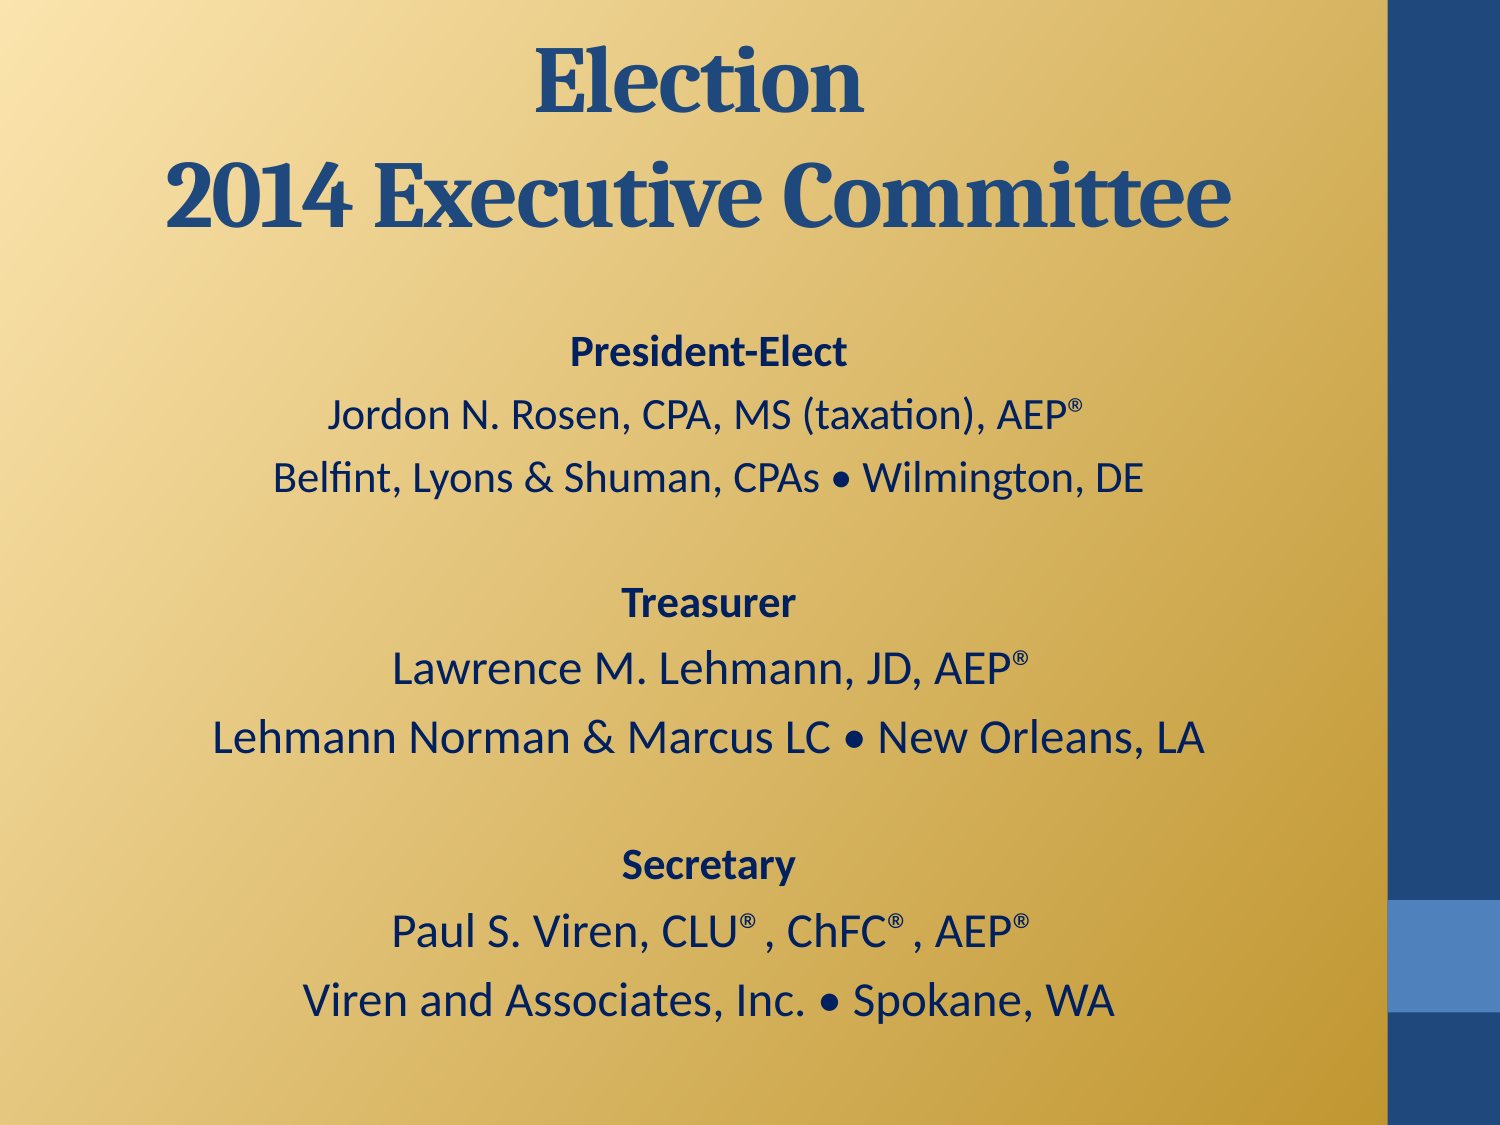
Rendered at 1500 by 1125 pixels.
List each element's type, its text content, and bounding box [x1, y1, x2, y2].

title Election 2014 Executive Committee [75, 37, 1325, 225]
list President-Elect Jordon N. Rosen, CPA, MS (taxation), AEP® Belfint, Lyons & Shuman, CPAs • Wilmington, DE Treasurer Lawrence M. Lehmann, JD, AEP® Lehmann Norman & Marcus LC • New Orleans, LA Secretary Paul S. Viren, CLU®, ChFC®, AEP® Viren and Associates, Inc. • Spokane, WA [75, 251, 1325, 1040]
